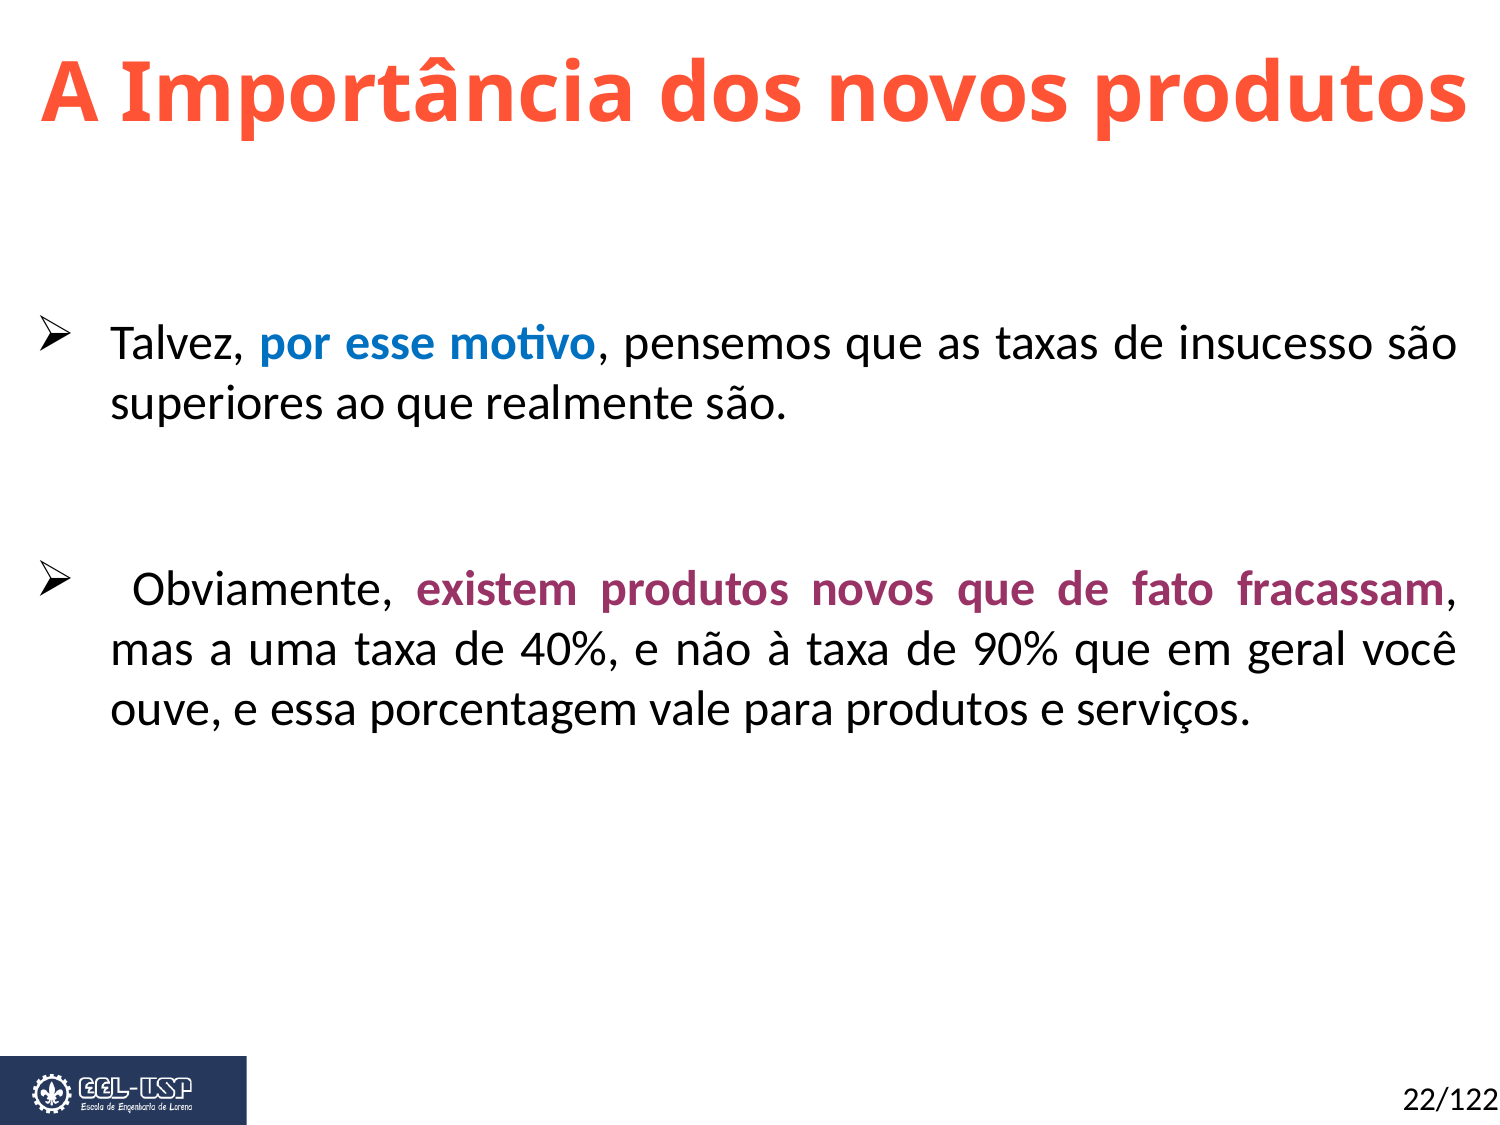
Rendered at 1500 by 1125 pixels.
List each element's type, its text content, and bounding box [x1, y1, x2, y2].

text_box A Importância dos novos produtos [5, 30, 1500, 146]
picture [0, 1056, 247, 1125]
text_box Talvez, por esse motivo, pensemos que as taxas de insucesso são superiores ao que realmente são. Obviamente, existem produtos novos que de fato fracassam, mas a uma taxa de 40%, e não à taxa de 90% que em geral você ouve, e essa porcentagem vale para produtos e serviços. [35, 307, 1460, 735]
text_box 22/122 [1387, 1069, 1500, 1125]
